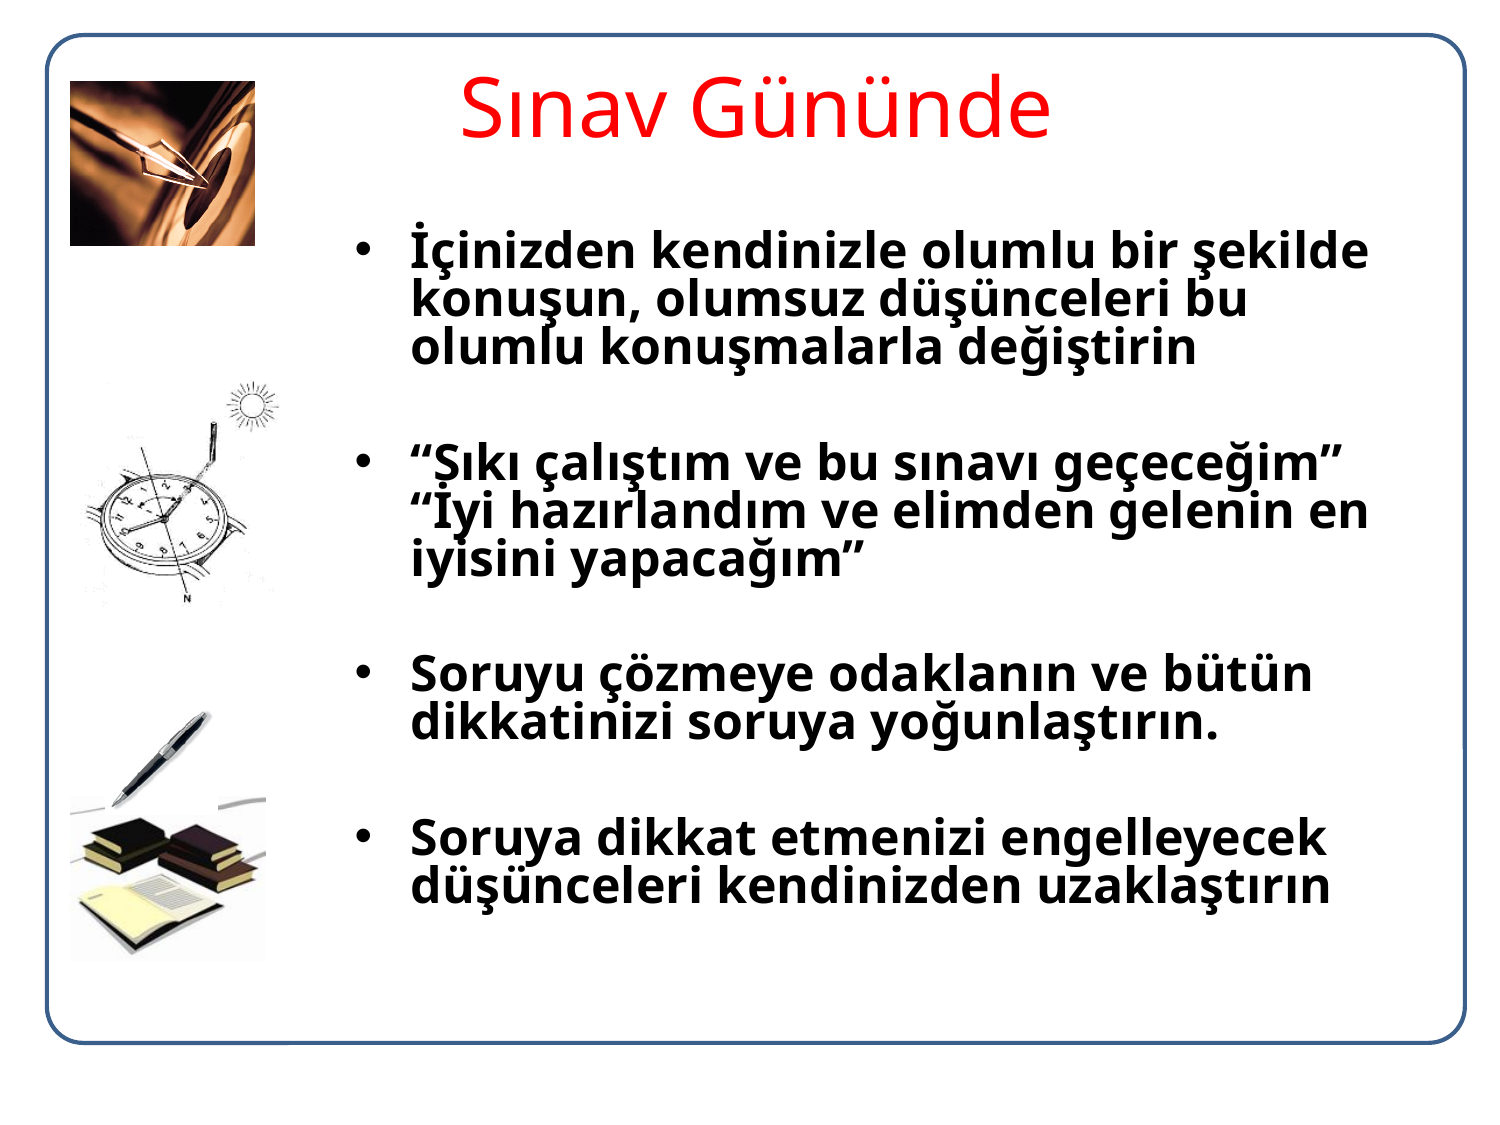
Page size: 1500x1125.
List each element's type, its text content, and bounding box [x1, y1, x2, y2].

picture [70, 81, 255, 246]
picture [70, 703, 266, 961]
text_box İçinizden kendinizle olumlu bir şekilde konuşun, olumsuz düşünceleri bu olumlu konuşmalarla değiştirin “Sıkı çalıştım ve bu sınavı geçeceğim” “İyi hazırlandım ve elimden gelenin en iyisini yapacağım” Soruyu çözmeye odaklanın ve bütün dikkatinizi soruya yoğunlaştırın. Soruya dikkat etmenizi engelleyecek düşünceleri kendinizden uzaklaştırın [339, 222, 1390, 1019]
picture [70, 374, 282, 614]
text_box Sınav Gününde [81, 46, 1432, 235]
